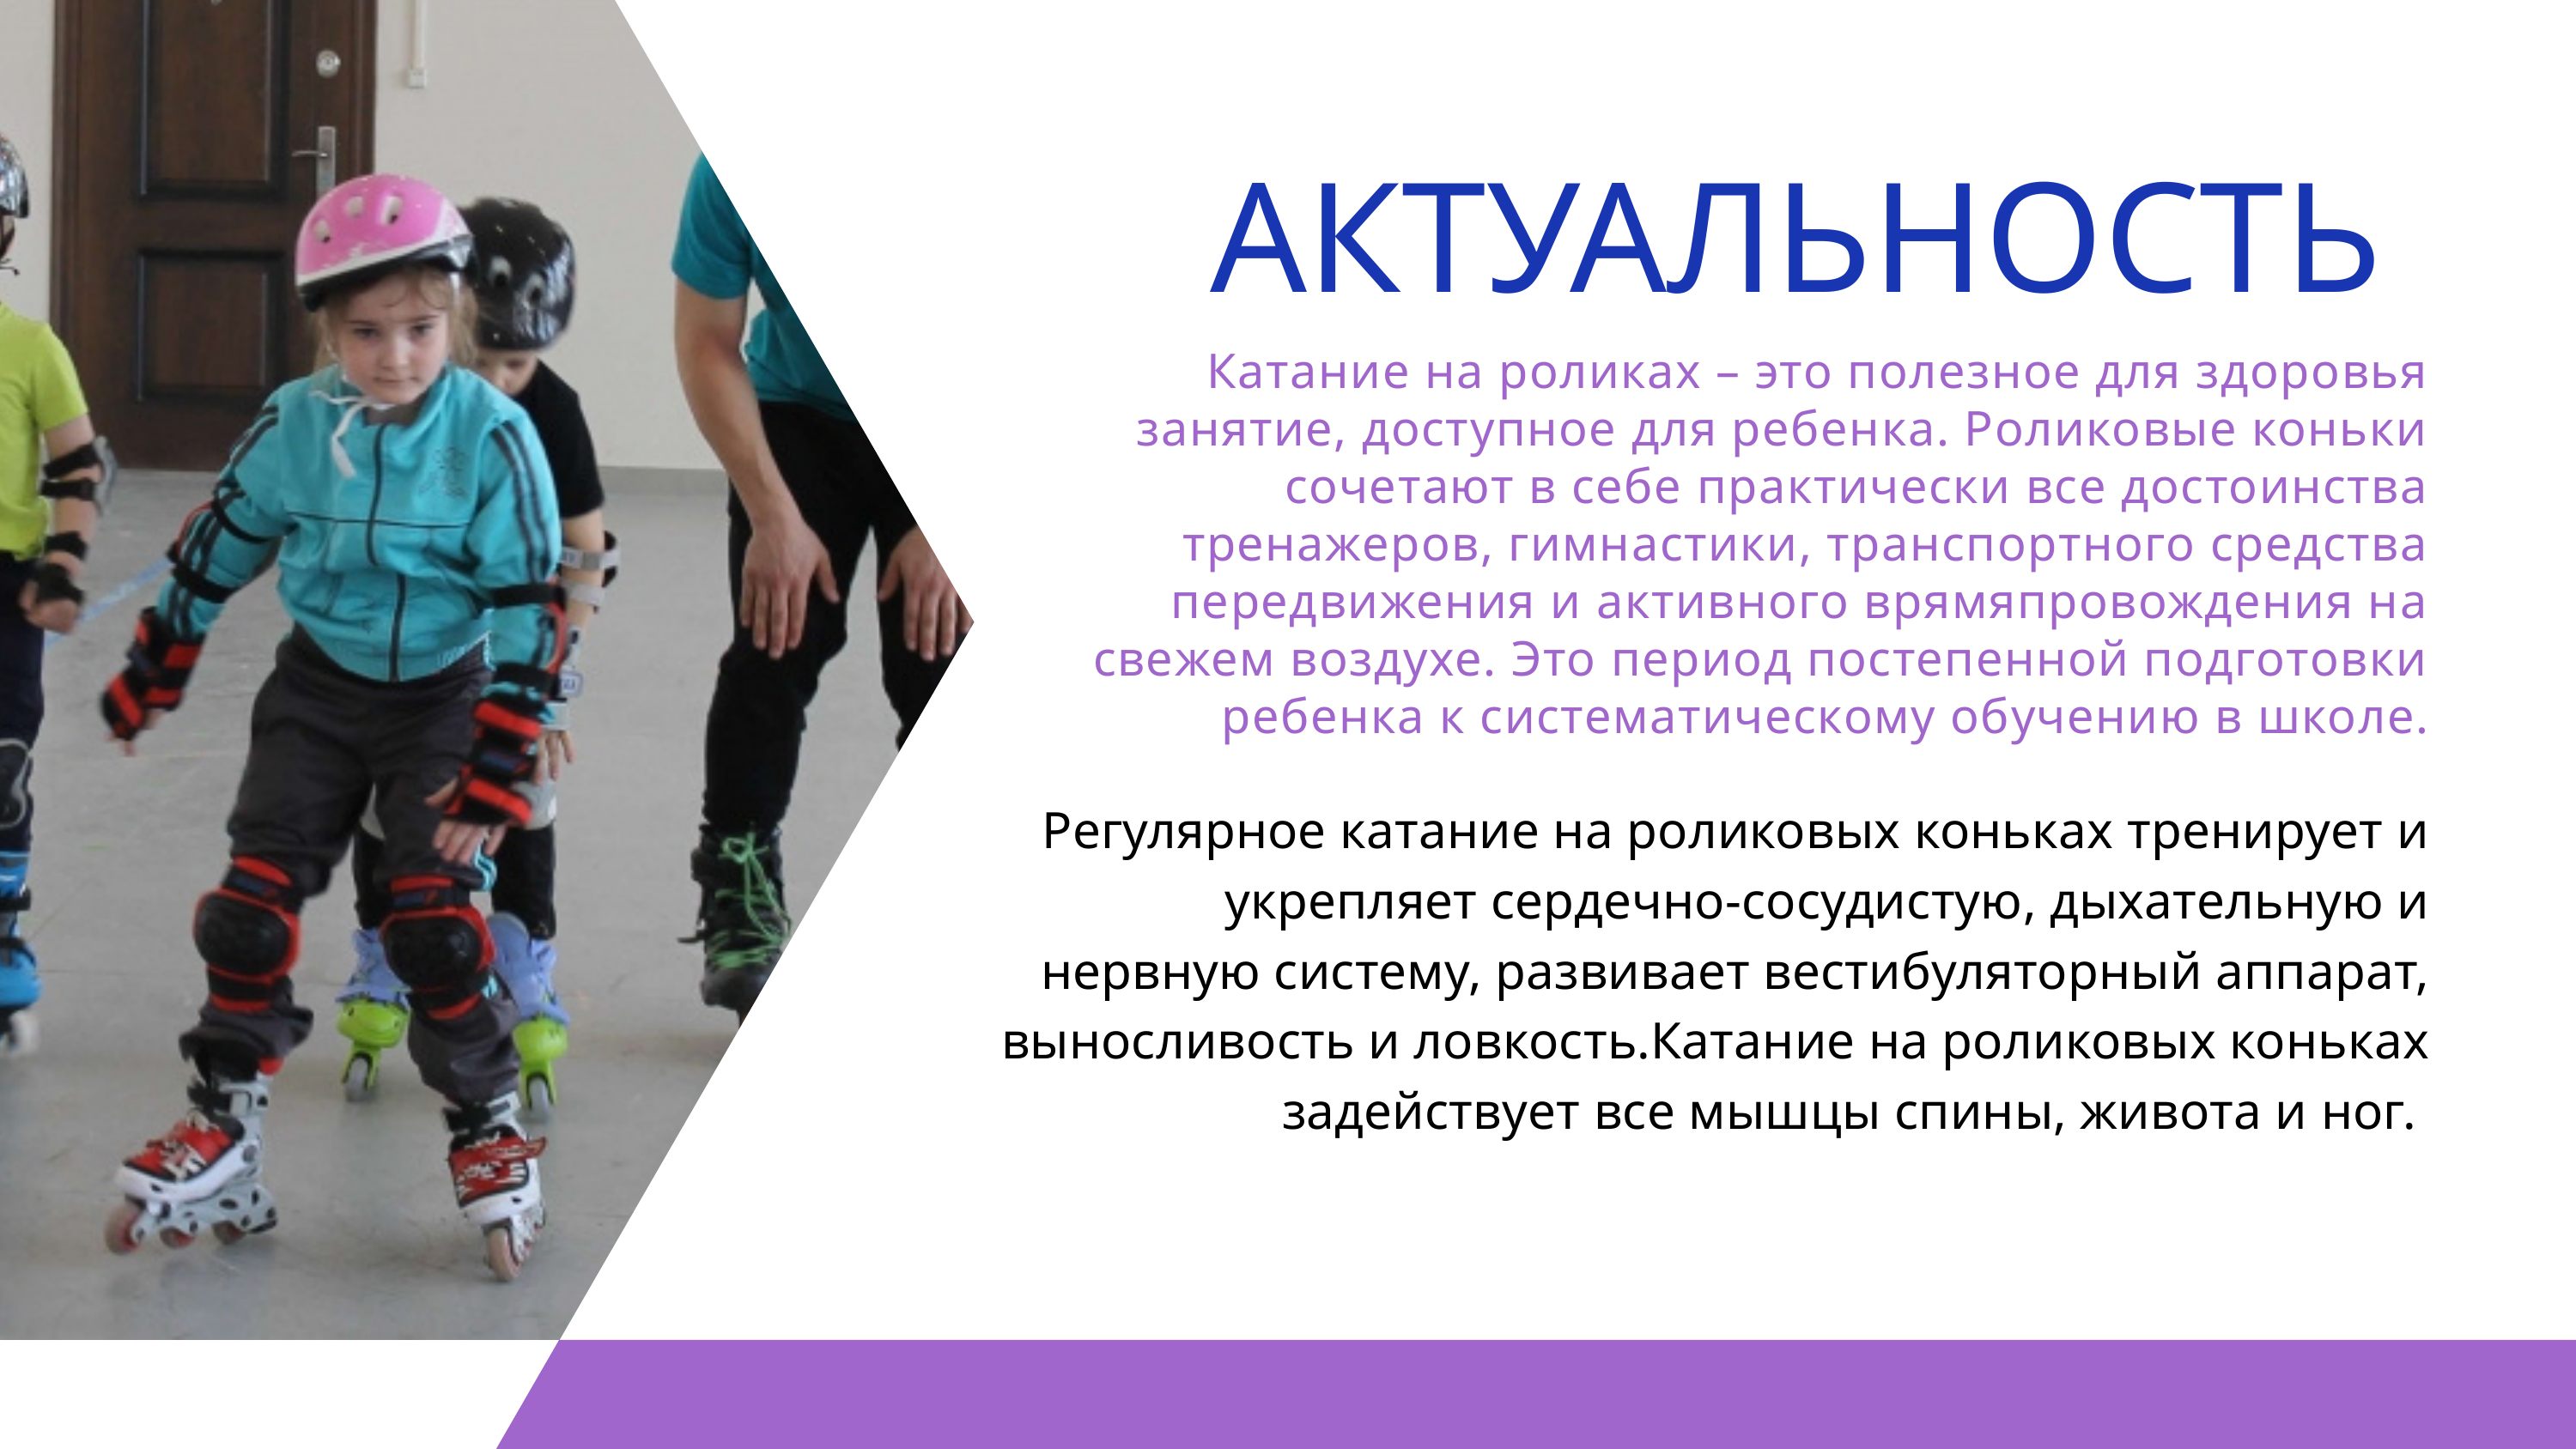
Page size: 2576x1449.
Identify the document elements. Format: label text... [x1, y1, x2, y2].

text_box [495, 1339, 2576, 1449]
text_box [997, 340, 2432, 1203]
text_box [0, 0, 975, 1341]
text_box АКТУАЛЬНОСТЬ [1046, 155, 2383, 324]
